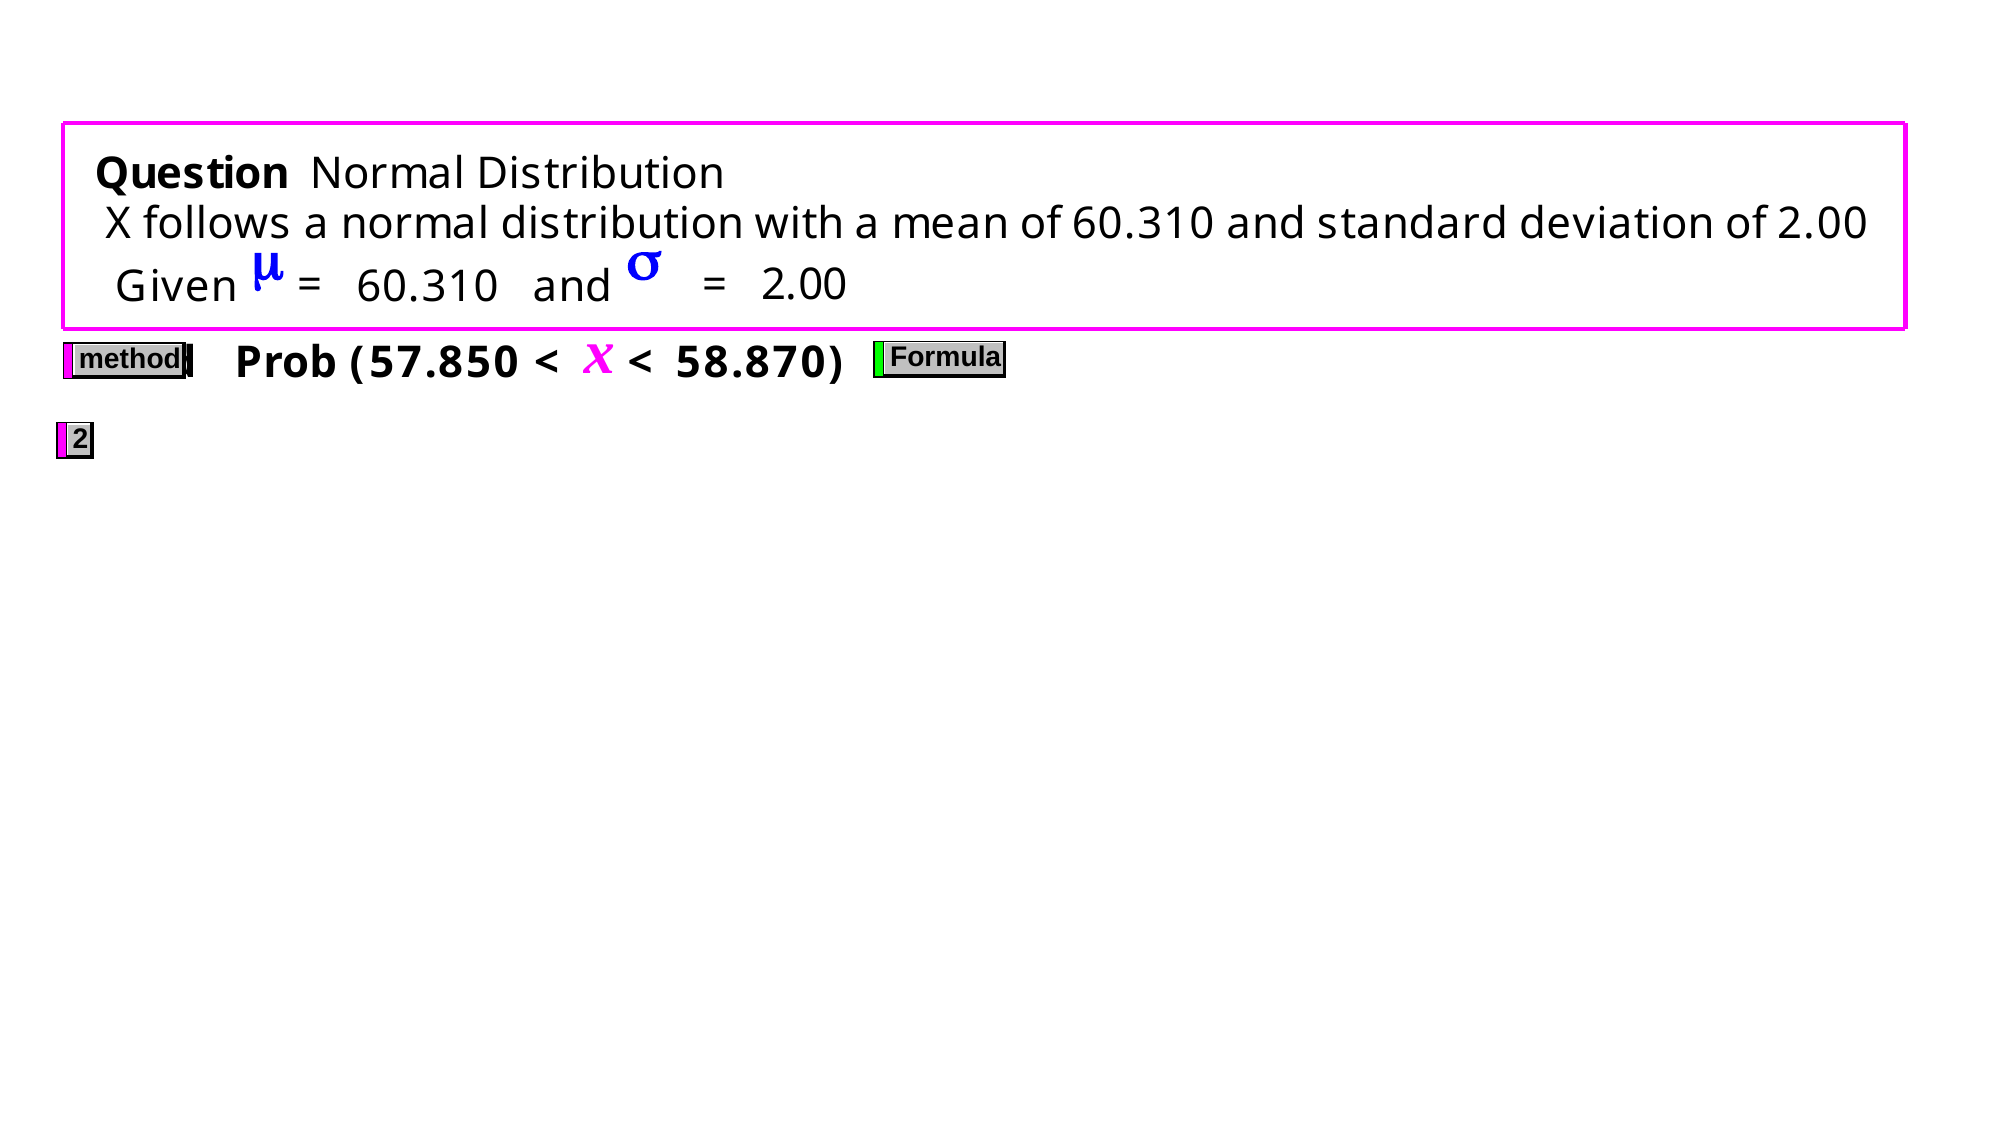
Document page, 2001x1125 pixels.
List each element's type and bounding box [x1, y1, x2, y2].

picture [41, 106, 1922, 475]
